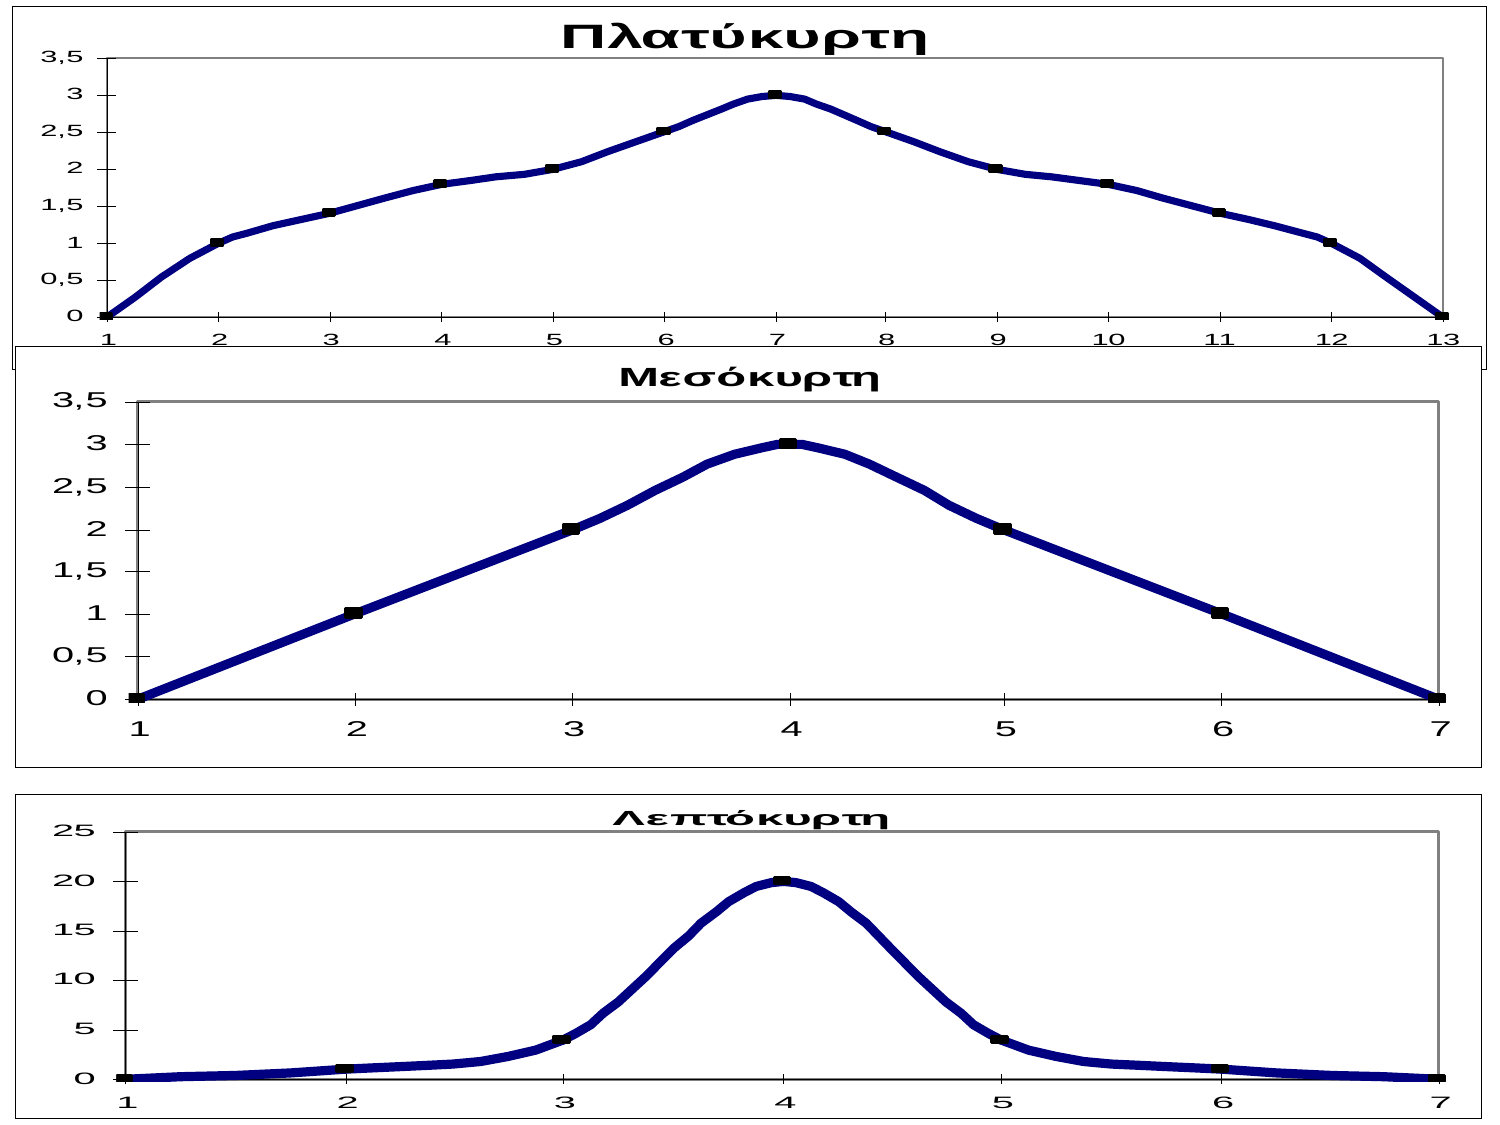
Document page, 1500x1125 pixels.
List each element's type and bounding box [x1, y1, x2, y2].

text_box [0, 0, 1500, 337]
text_box [0, 787, 1500, 1125]
text_box [0, 337, 1500, 776]
